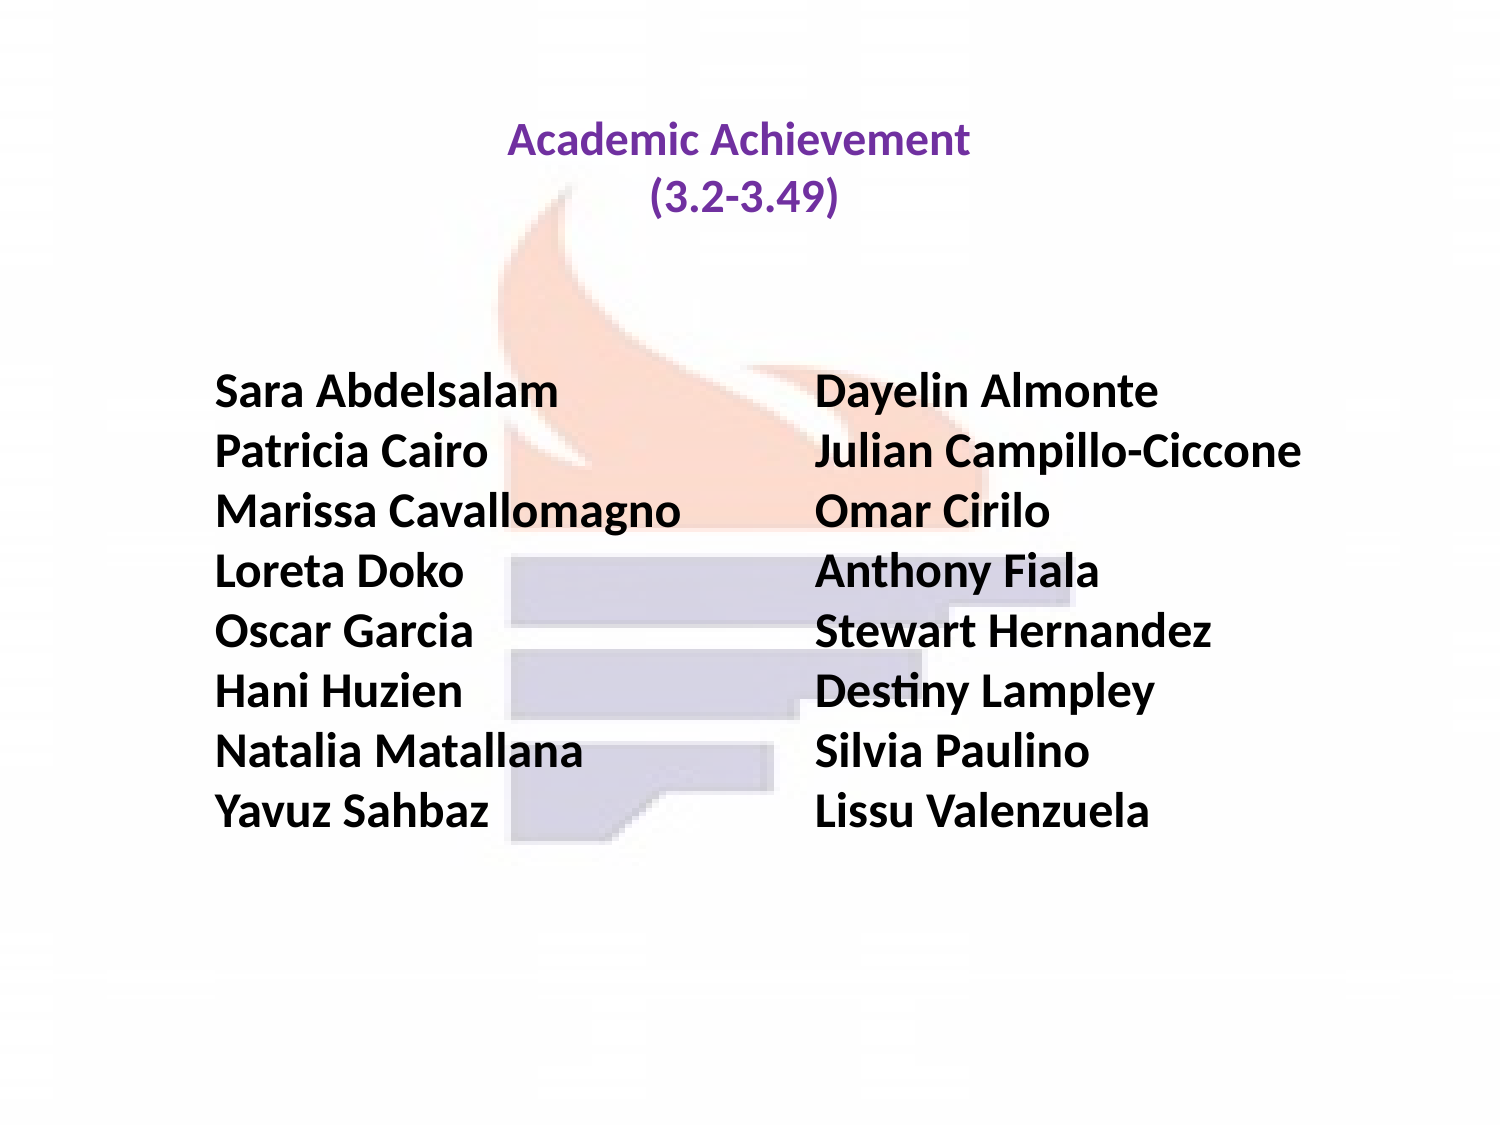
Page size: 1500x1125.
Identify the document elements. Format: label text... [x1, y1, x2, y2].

text_box Sara Abdelsalam Dayelin Almonte Patricia Cairo Julian Campillo-Ciccone Marissa Cavallomagno Omar Cirilo Loreta Doko Anthony Fiala Oscar Garcia Stewart Hernandez Hani Huzien Destiny Lampley Natalia Matallana Silvia Paulino Yavuz Sahbaz Lissu Valenzuela [200, 349, 1438, 845]
title Academic Achievement (3.2-3.49) [75, 99, 1425, 288]
